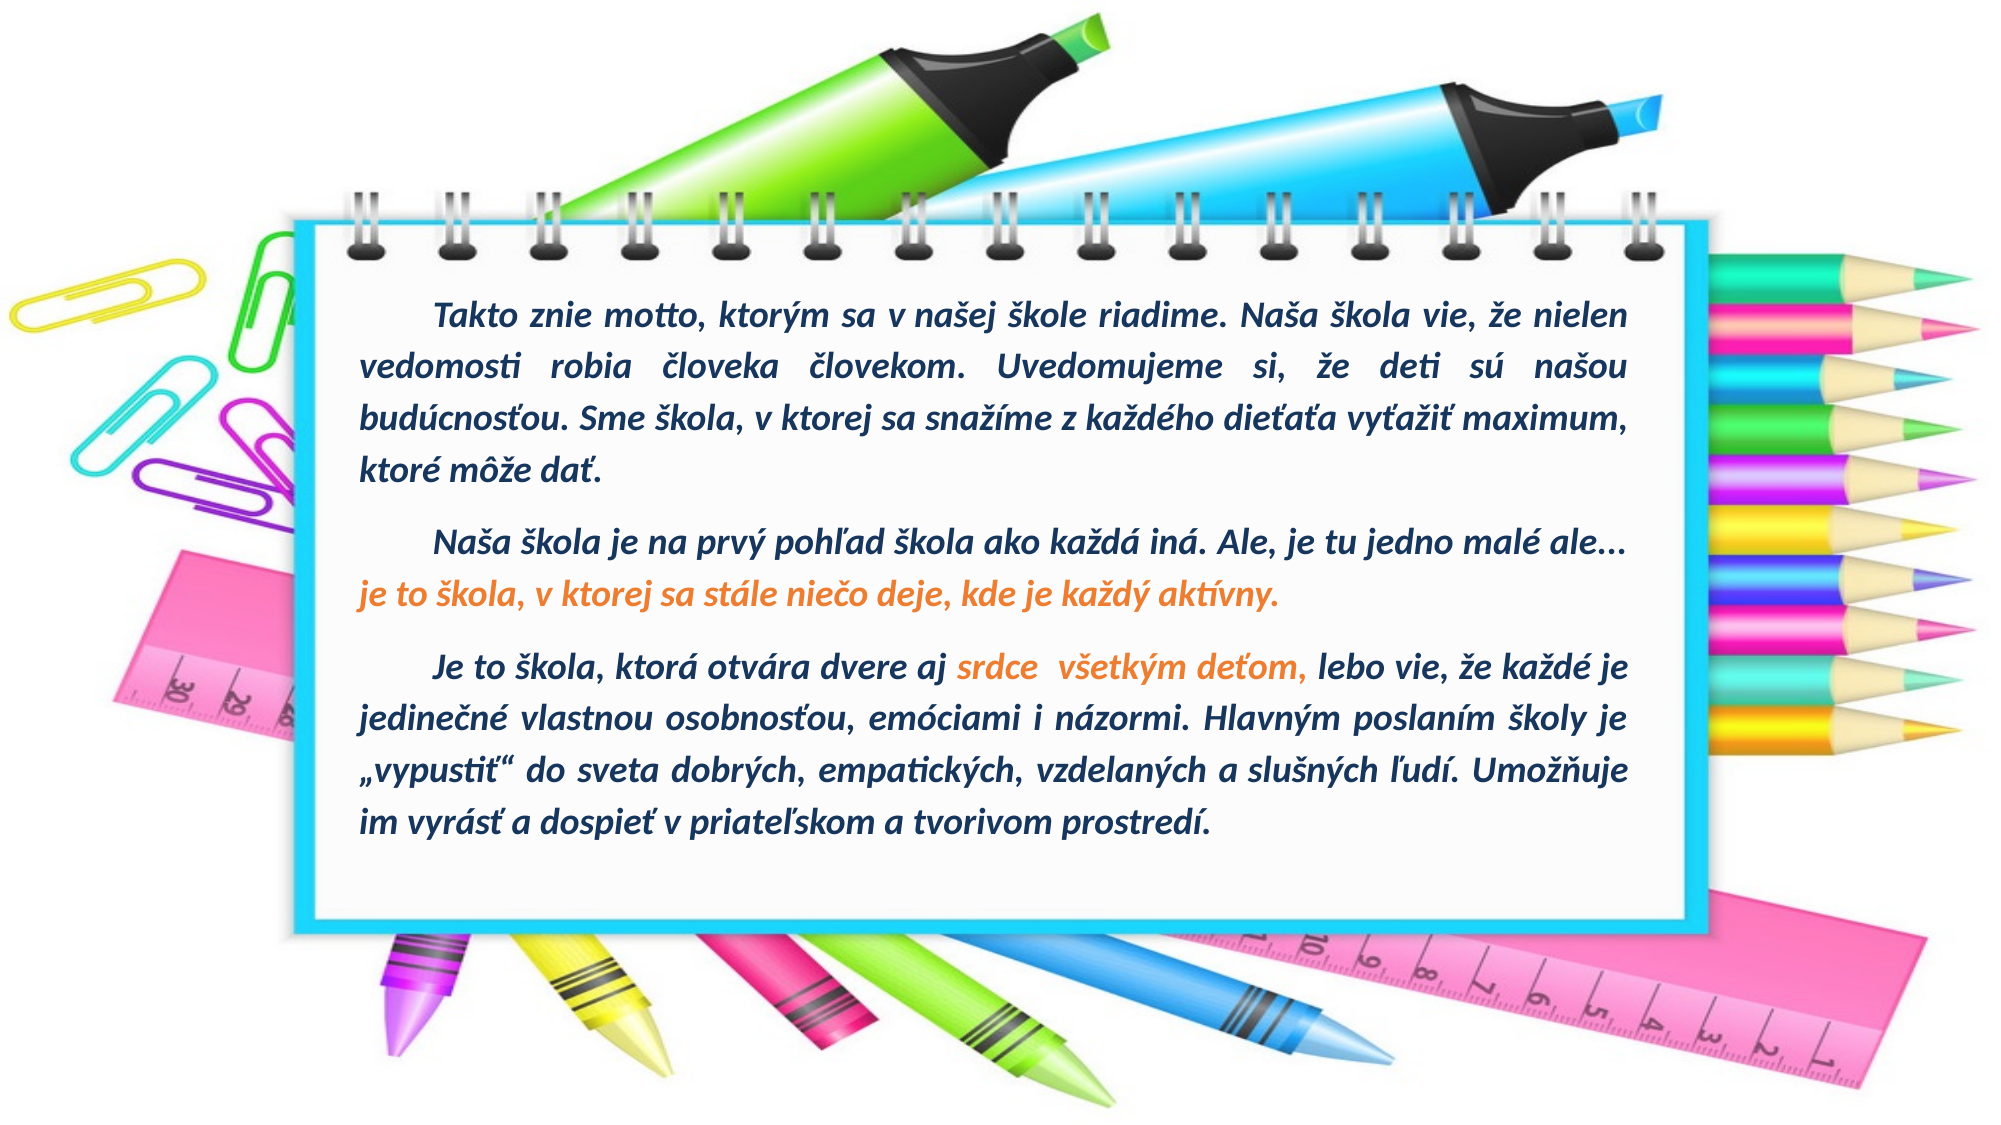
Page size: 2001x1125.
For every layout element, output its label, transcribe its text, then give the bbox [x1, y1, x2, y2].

text_box Takto znie motto, ktorým sa v našej škole riadime. Naša škola vie, že nielen vedomosti robia človeka človekom. Uvedomujeme si, že deti sú našou budúcnosťou. Sme škola, v ktorej sa snažíme z každého dieťaťa vyťažiť maximum, ktoré môže dať. Naša škola je na prvý pohľad škola ako každá iná. Ale, je tu jedno malé ale... je to škola, v ktorej sa stále niečo deje, kde je každý aktívny. Je to škola, ktorá otvára dvere aj srdce všetkým deťom, lebo vie, že každé je jedinečné vlastnou osobnosťou, emóciami i názormi. Hlavným poslaním školy je „vypustiť“ do sveta dobrých, empatických, vzdelaných a slušných ľudí. Umožňuje im vyrásť a dospieť v priateľskom a tvorivom prostredí. [344, 0, 1644, 850]
